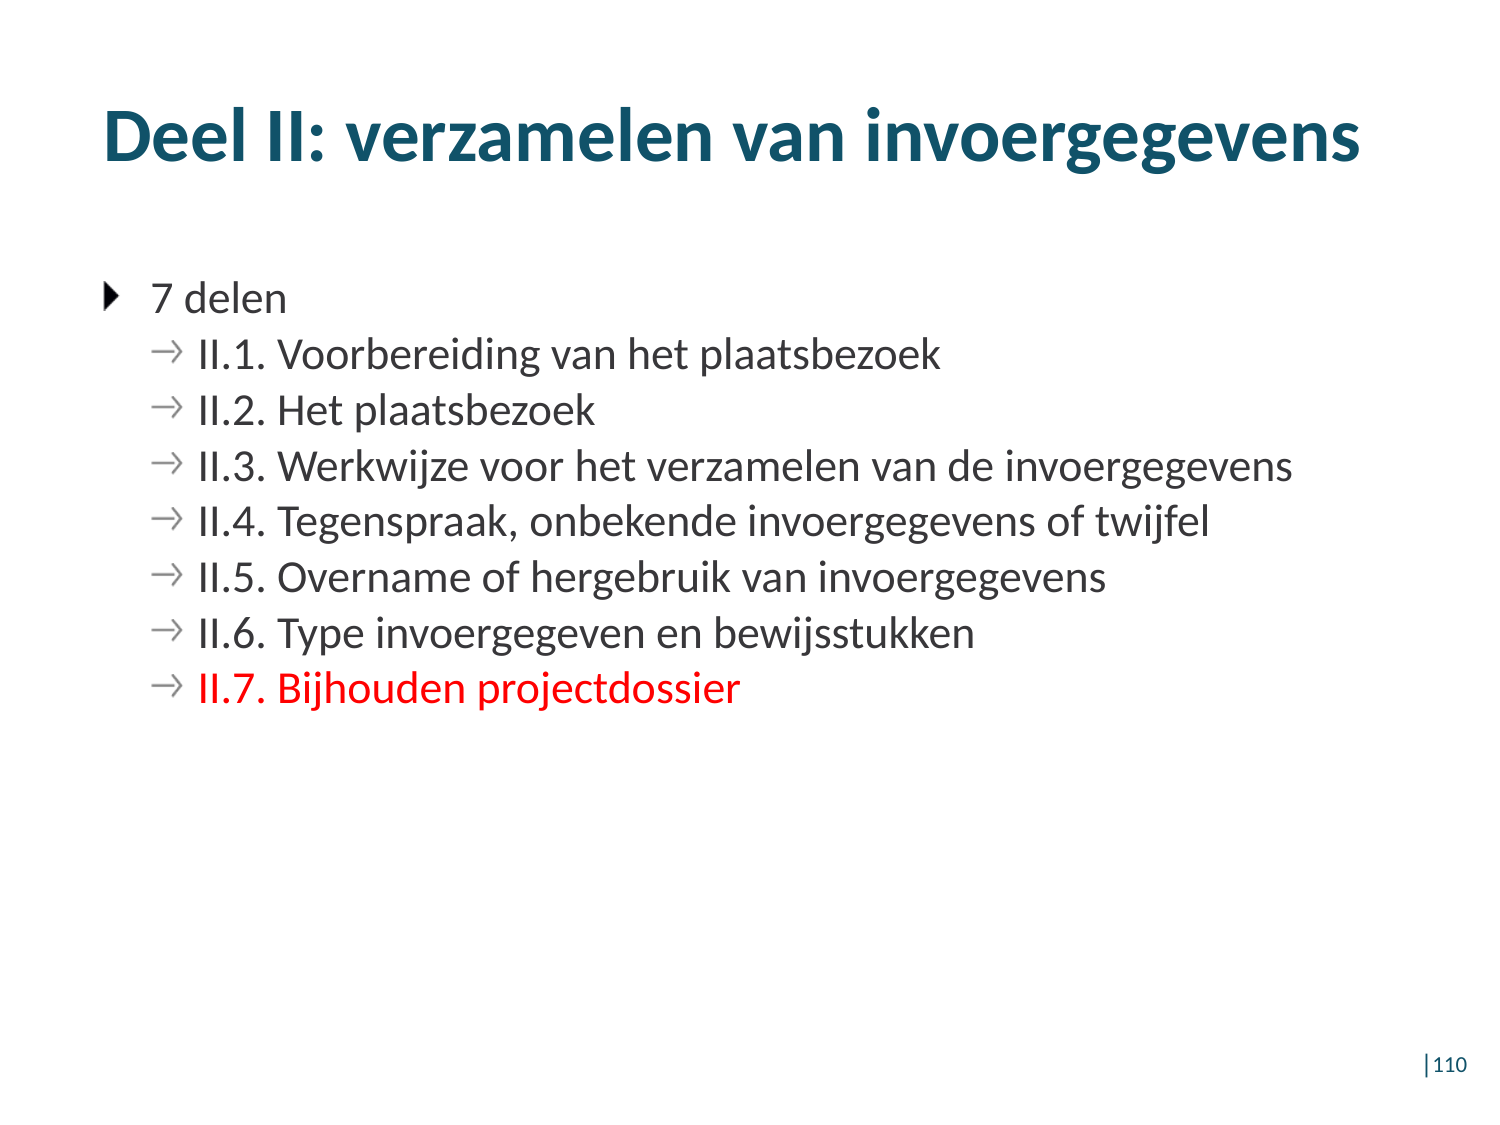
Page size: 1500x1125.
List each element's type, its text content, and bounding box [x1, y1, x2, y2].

picture [150, 619, 195, 642]
text_box │110 [1132, 1042, 1483, 1103]
picture [150, 396, 195, 419]
picture [150, 507, 195, 531]
title Deel II: verzamelen van invoergegevens [88, 90, 1459, 267]
picture [150, 674, 195, 698]
list 7 delen II.1. Voorbereiding van het plaatsbezoek II.2. Het plaatsbezoek II.3. Werkwijze voor het verzamelen van de invoergegevens II.4. Tegenspraak, onbekende invoergegevens of twijfel II.5. Overname of hergebruik van invoergegevens II.6. Type invoergegeven en bewijsstukken II.7. Bijhouden projectdossier [88, 267, 1459, 965]
picture [150, 563, 195, 587]
picture [150, 340, 195, 364]
picture [150, 452, 195, 475]
picture [103, 281, 145, 311]
